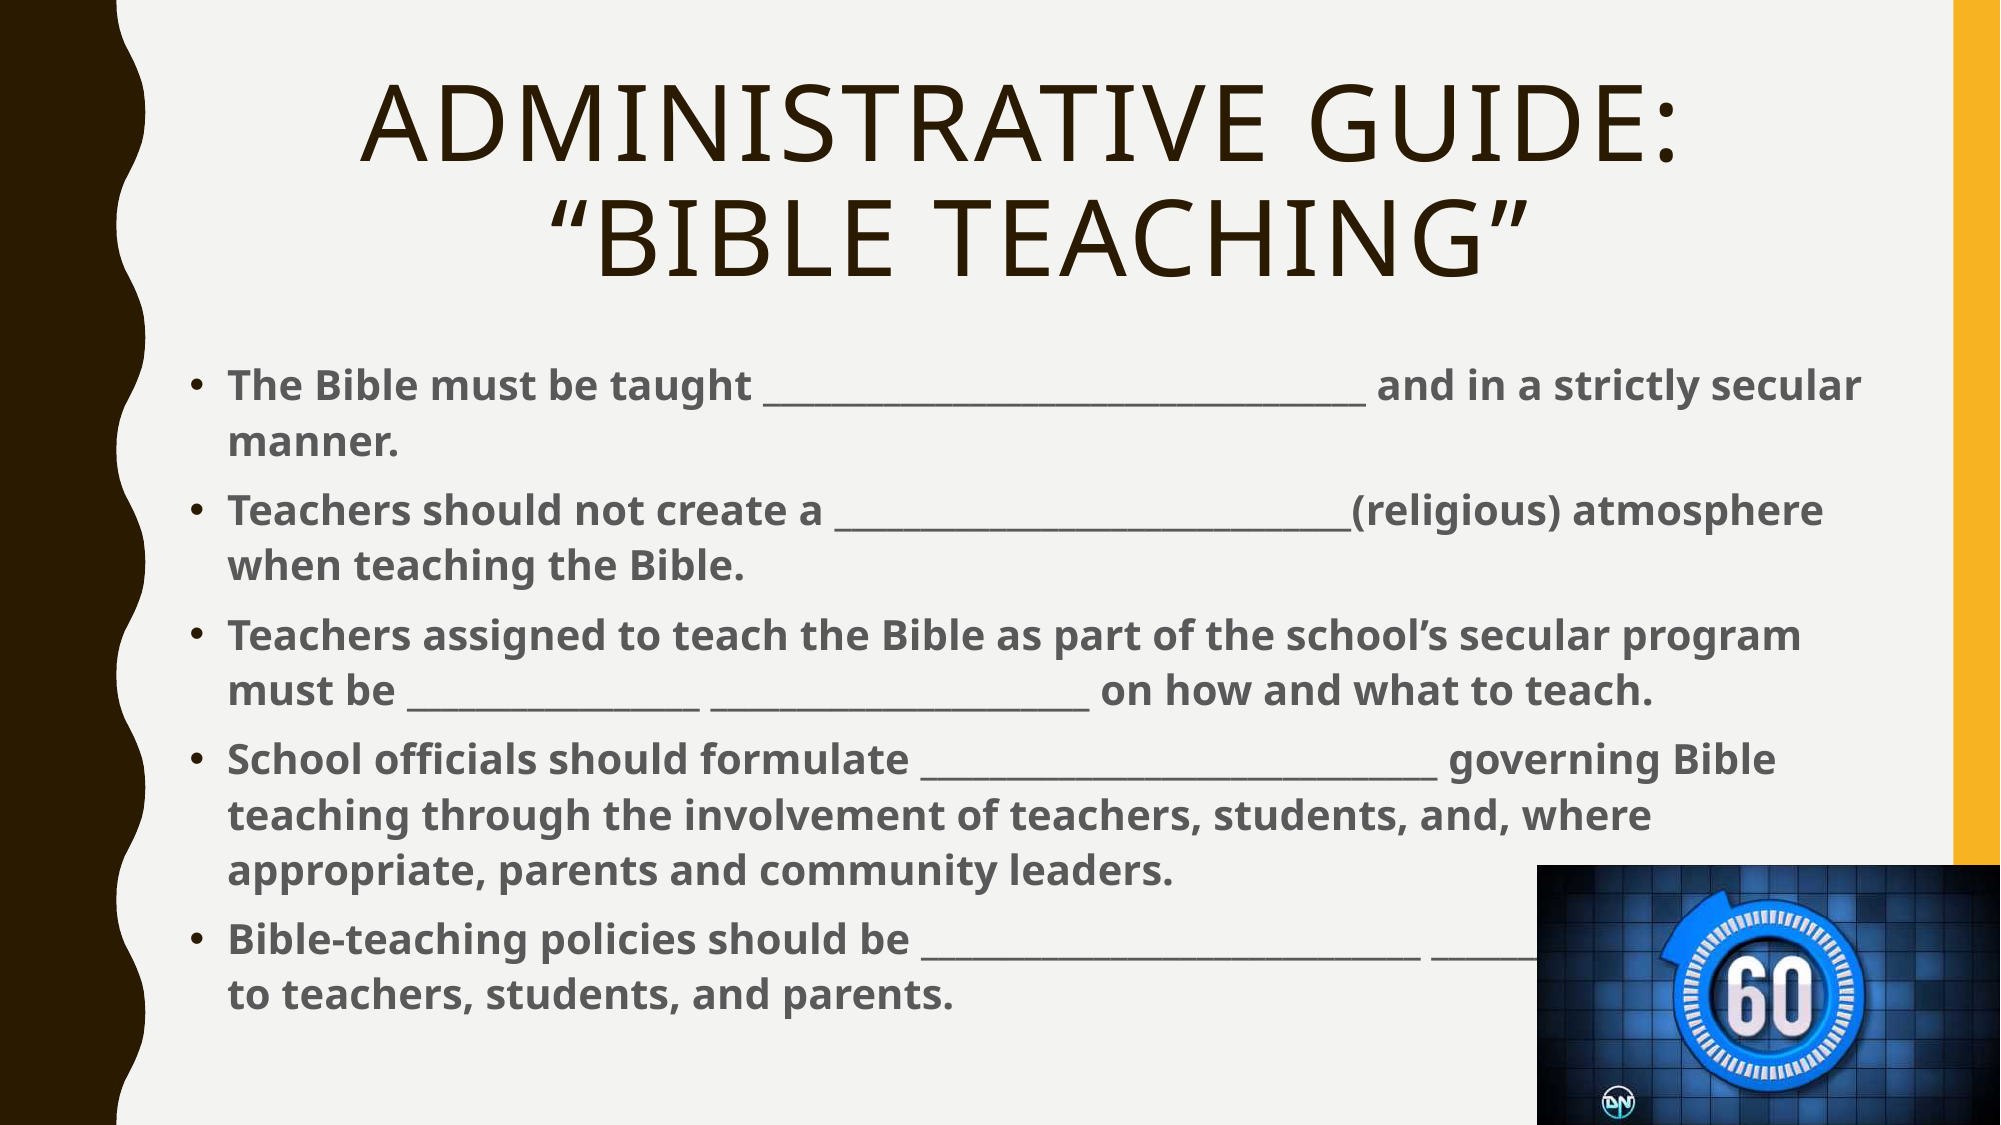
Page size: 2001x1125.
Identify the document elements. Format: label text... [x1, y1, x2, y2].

list The Bible must be taught ___________________________________ and in a strictly secular manner. Teachers should not create a ______________________________(religious) atmosphere when teaching the Bible. Teachers assigned to teach the Bible as part of the school’s secular program must be _________________ ______________________ on how and what to teach. School officials should formulate ______________________________ governing Bible teaching through the involvement of teachers, students, and, where appropriate, parents and community leaders. Bible-teaching policies should be _____________________________ _________________________ to teachers, students, and parents. [174, 346, 1918, 1033]
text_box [1536, 864, 2000, 1125]
title Administrative guide: “Bible Teaching” [205, 62, 1875, 308]
